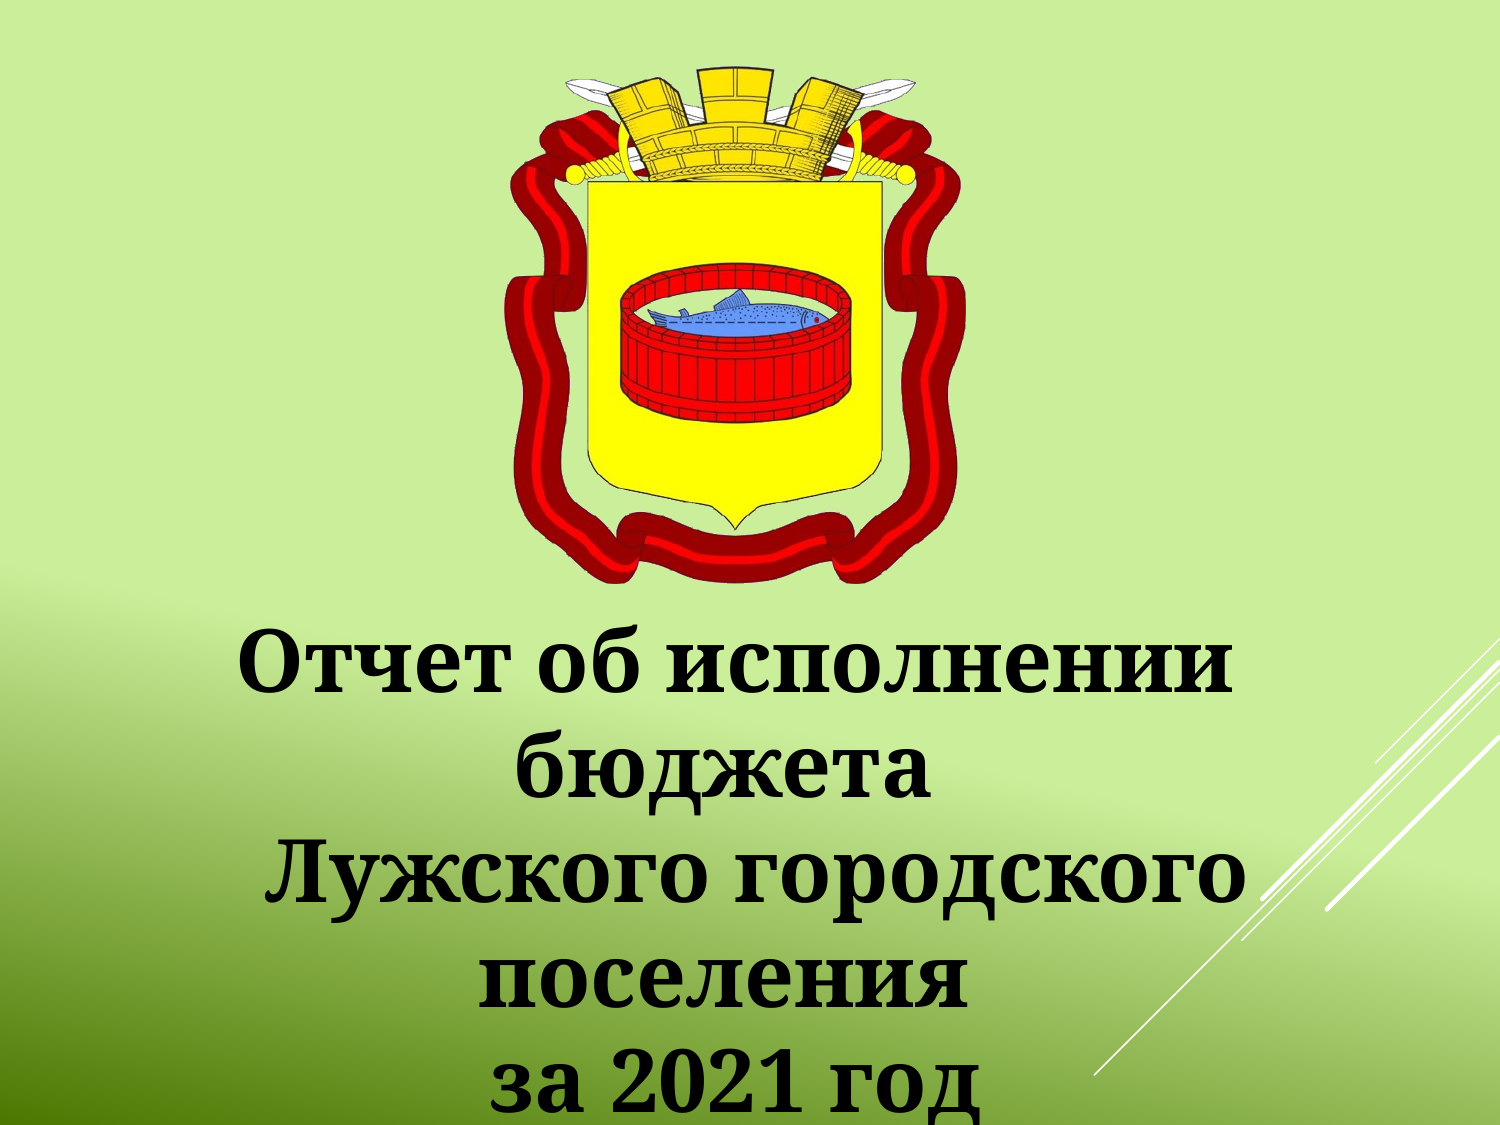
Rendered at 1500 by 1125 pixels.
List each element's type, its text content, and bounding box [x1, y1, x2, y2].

picture [504, 66, 966, 584]
text_box Отчет об исполнении бюджета Лужского городского поселения за 2021 год [0, 597, 1471, 1125]
